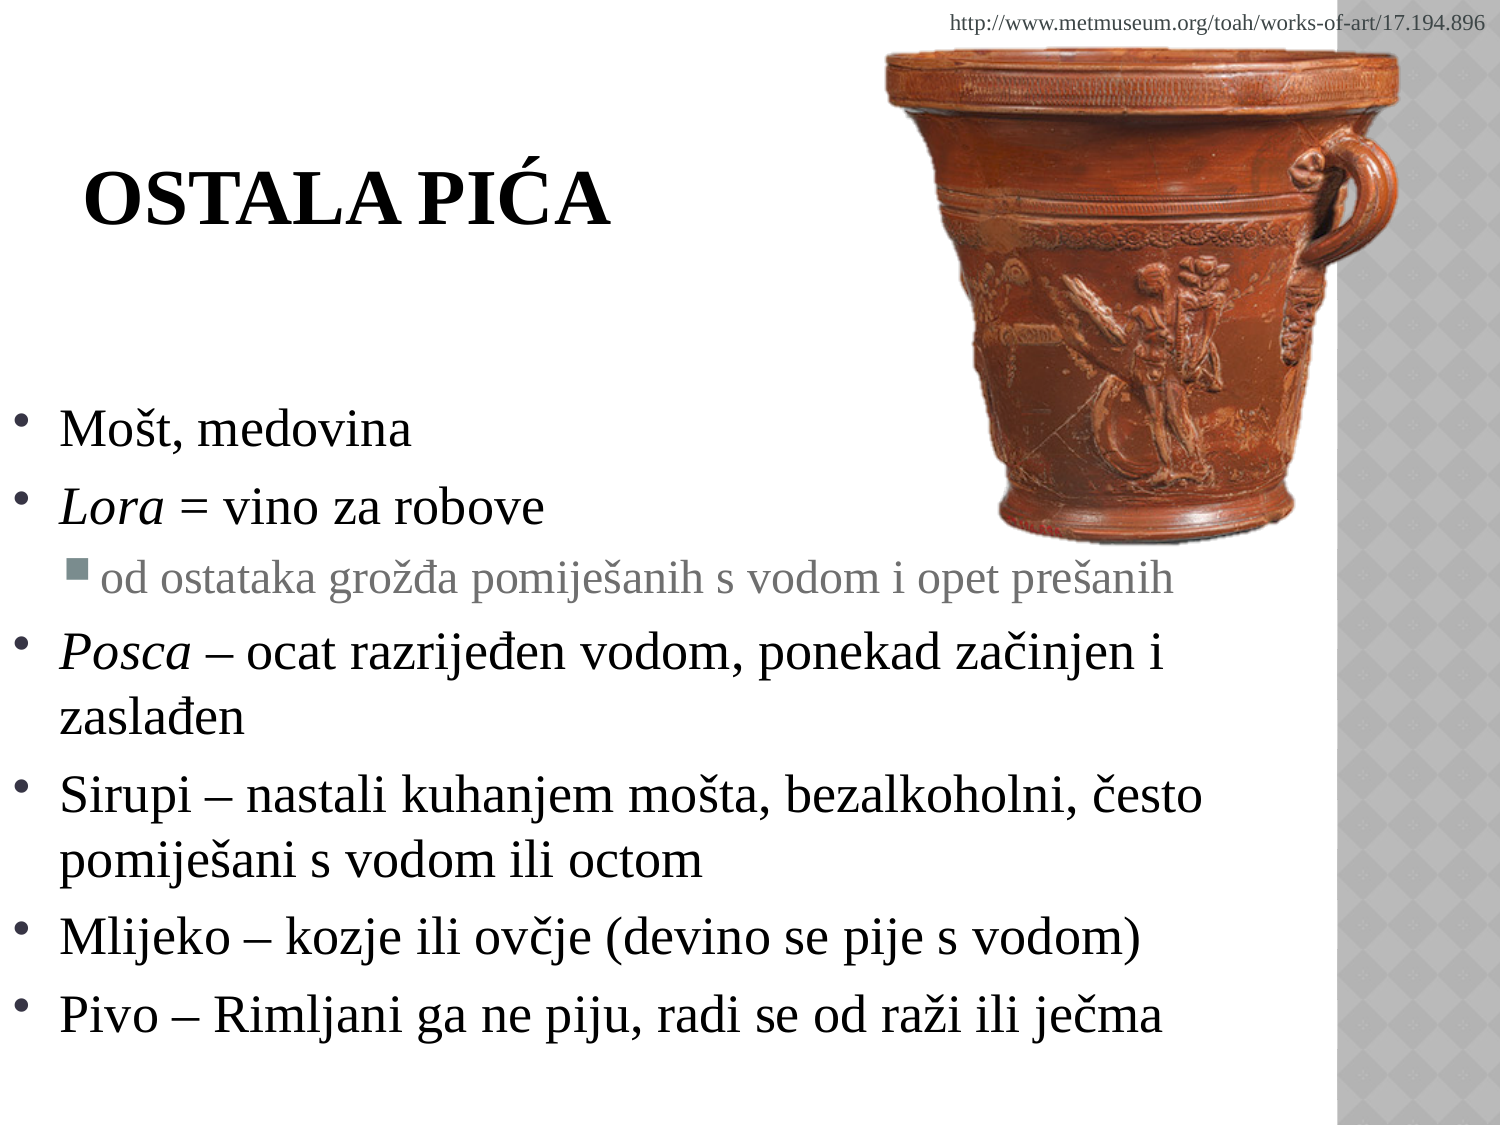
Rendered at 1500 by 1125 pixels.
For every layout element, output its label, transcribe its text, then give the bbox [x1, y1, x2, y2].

title Ostala pića [75, 52, 792, 240]
list Mošt, medovina Lora = vino za robove od ostataka grožđa pomiješanih s vodom i opet prešanih Posca – ocat razrijeđen vodom, ponekad začinjen i zaslađen Sirupi – nastali kuhanjem mošta, bezalkoholni, često pomiješani s vodom ili octom Mlijeko – kozje ili ovčje (devino se pije s vodom) Pivo – Rimljani ga ne piju, radi se od raži ili ječma [0, 385, 1341, 1125]
picture [798, 0, 1497, 591]
